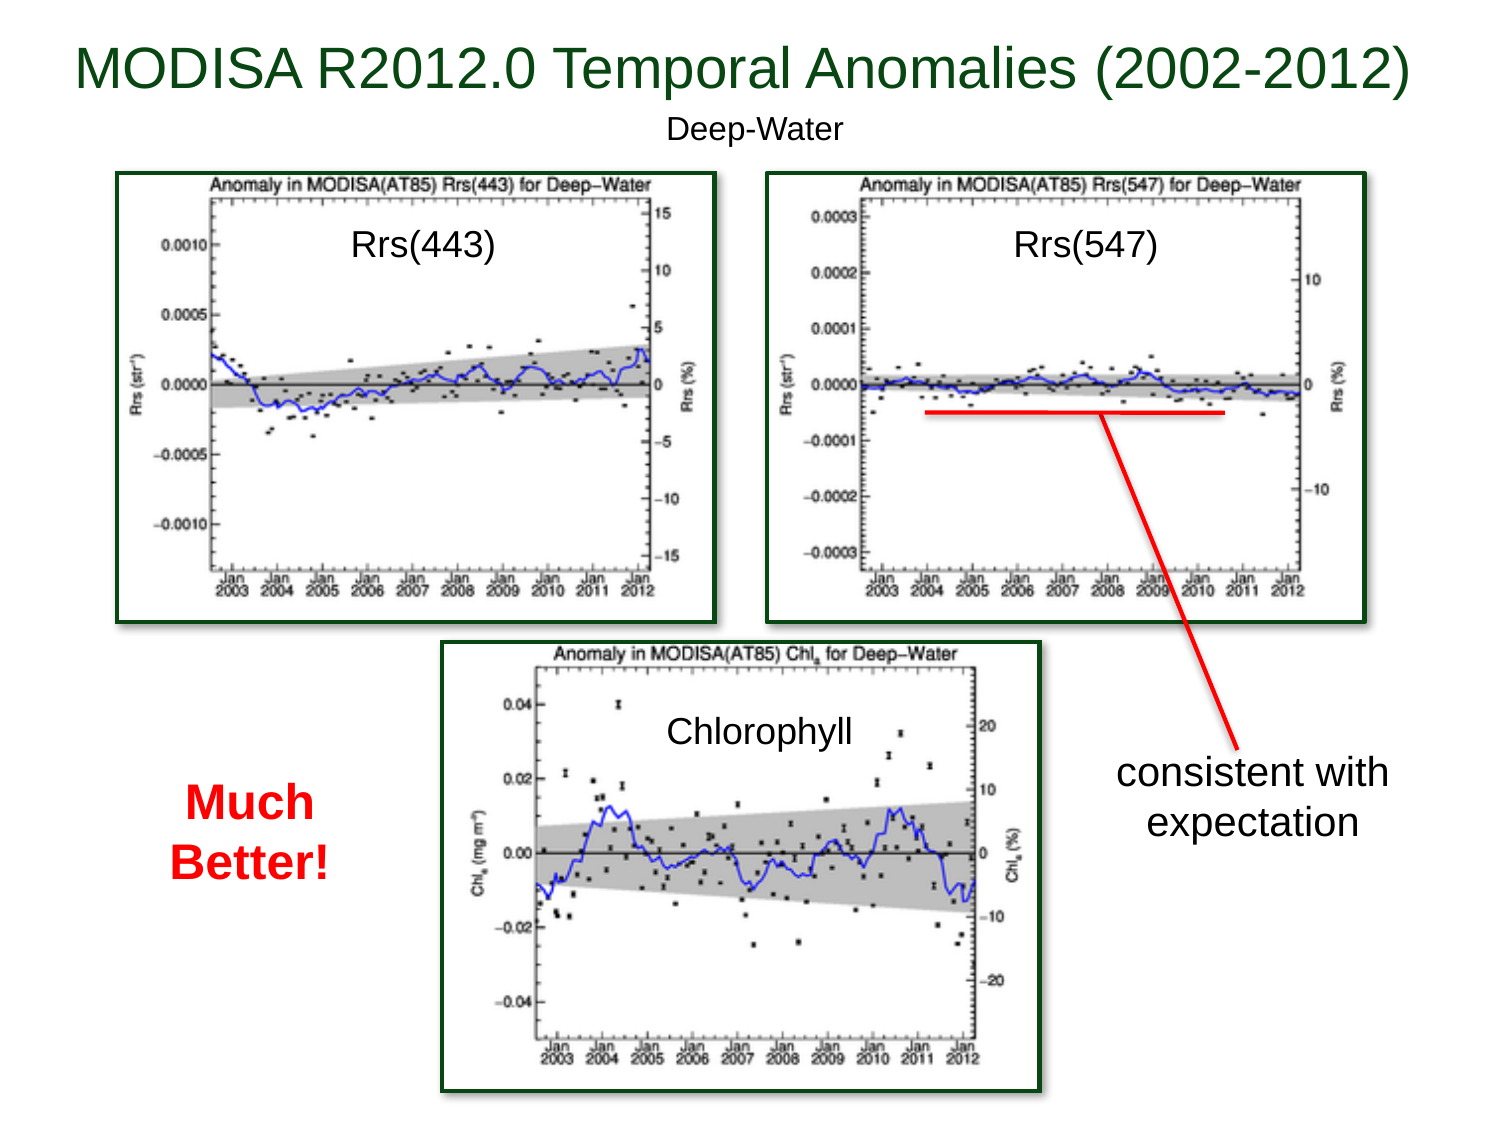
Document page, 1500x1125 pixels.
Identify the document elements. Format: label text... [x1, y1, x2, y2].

text_box Deep-Water [651, 99, 860, 155]
picture [768, 174, 1363, 621]
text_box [924, 412, 1407, 854]
title MODISA R2012.0 Temporal Anomalies (2002-2012) [49, 12, 1438, 118]
picture [118, 174, 713, 621]
picture [443, 643, 1038, 1090]
text_box Much Better! [112, 762, 388, 898]
